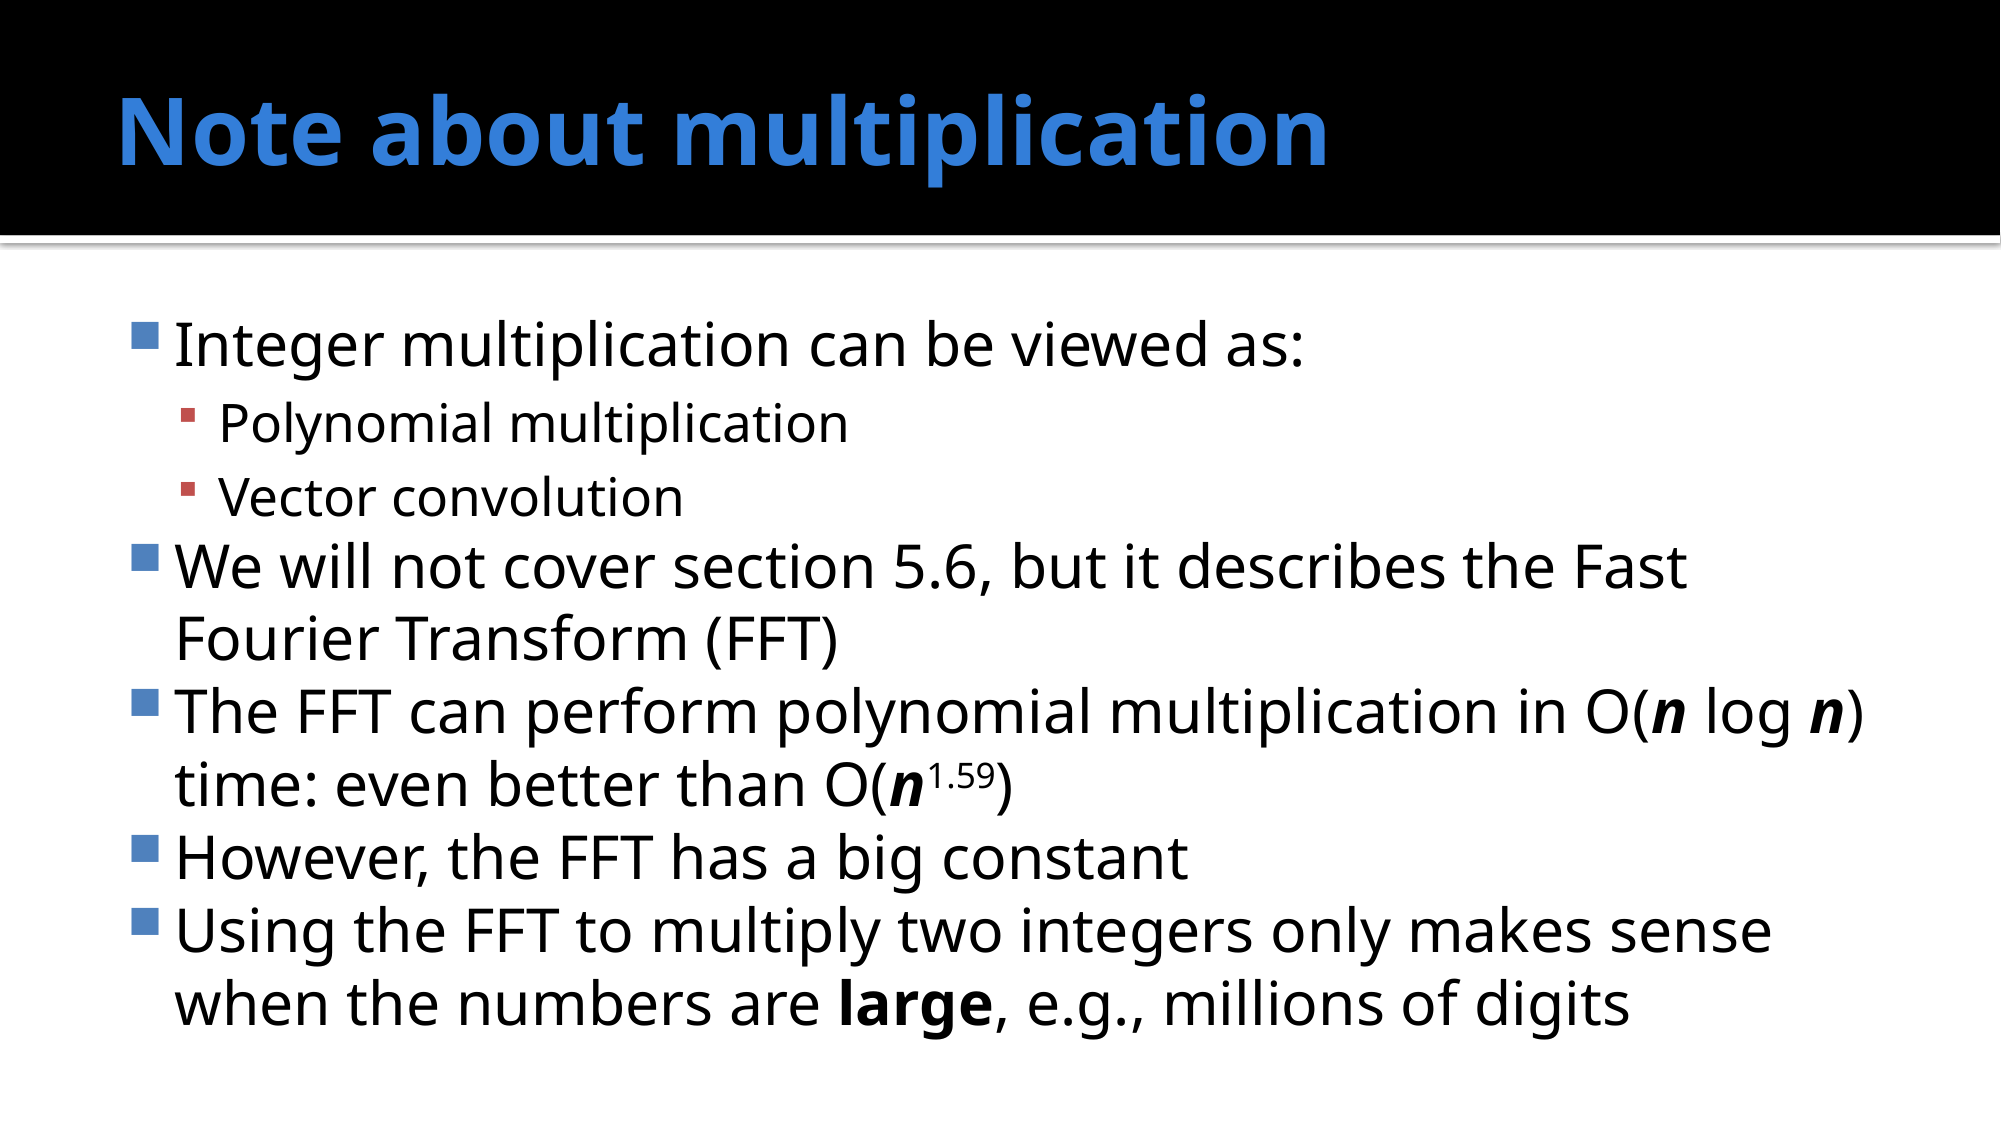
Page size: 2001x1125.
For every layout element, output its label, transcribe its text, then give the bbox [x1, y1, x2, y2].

list Integer multiplication can be viewed as: Polynomial multiplication Vector convolution We will not cover section 5.6, but it describes the Fast Fourier Transform (FFT) The FFT can perform polynomial multiplication in O(n log n) time: even better than O(n1.59) However, the FFT has a big constant Using the FFT to multiply two integers only makes sense when the numbers are large, e.g., millions of digits [99, 291, 1900, 1050]
title Note about multiplication [99, 25, 1900, 231]
